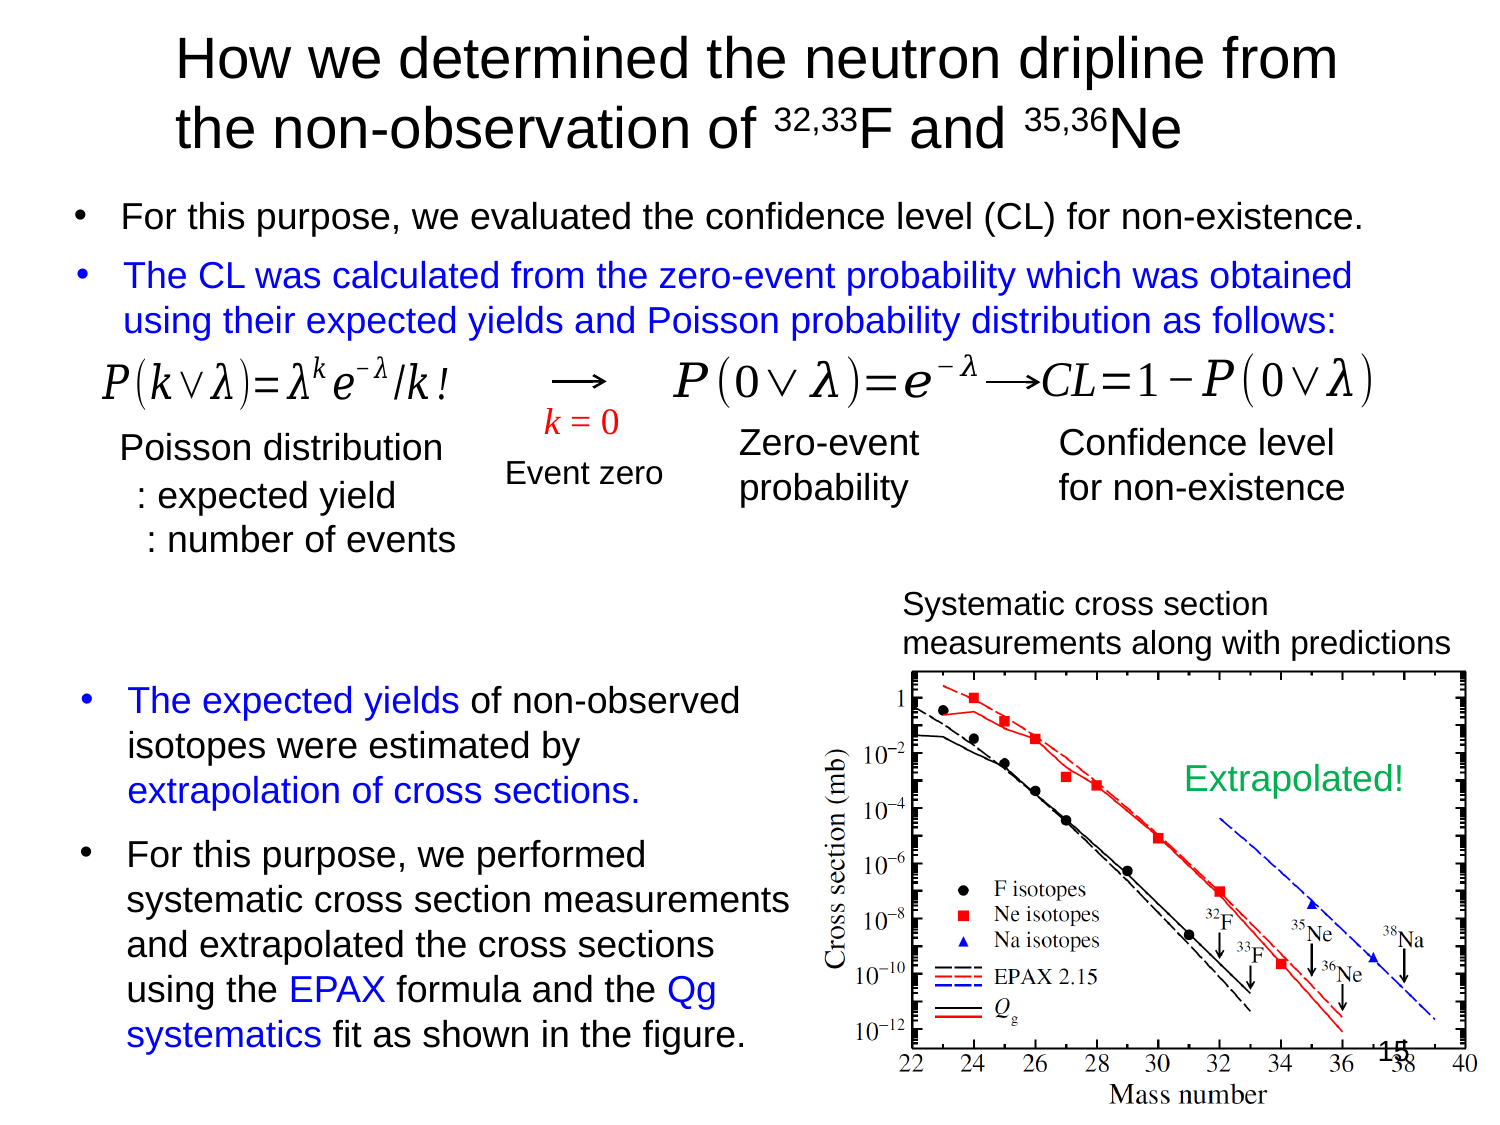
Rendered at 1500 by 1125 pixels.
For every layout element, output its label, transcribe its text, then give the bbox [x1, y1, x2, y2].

text_box The CL was calculated from the zero-event probability which was obtained using their expected yields and Poisson probability distribution as follows: [61, 243, 1421, 349]
text_box Poisson distribution [104, 415, 502, 475]
text_box For this purpose, we evaluated the confidence level (CL) for non-existence. [59, 184, 1400, 245]
text_box How we determined the neutron dripline from the non-observation of 32,33F and 35,36Ne [160, 13, 1432, 168]
text_box Event zero [490, 443, 724, 499]
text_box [64, 573, 1500, 1119]
text_box Zero-event probability [724, 410, 951, 516]
text_box Confidence level for non-existence [1043, 410, 1379, 516]
text_box k = 0 [528, 389, 661, 443]
